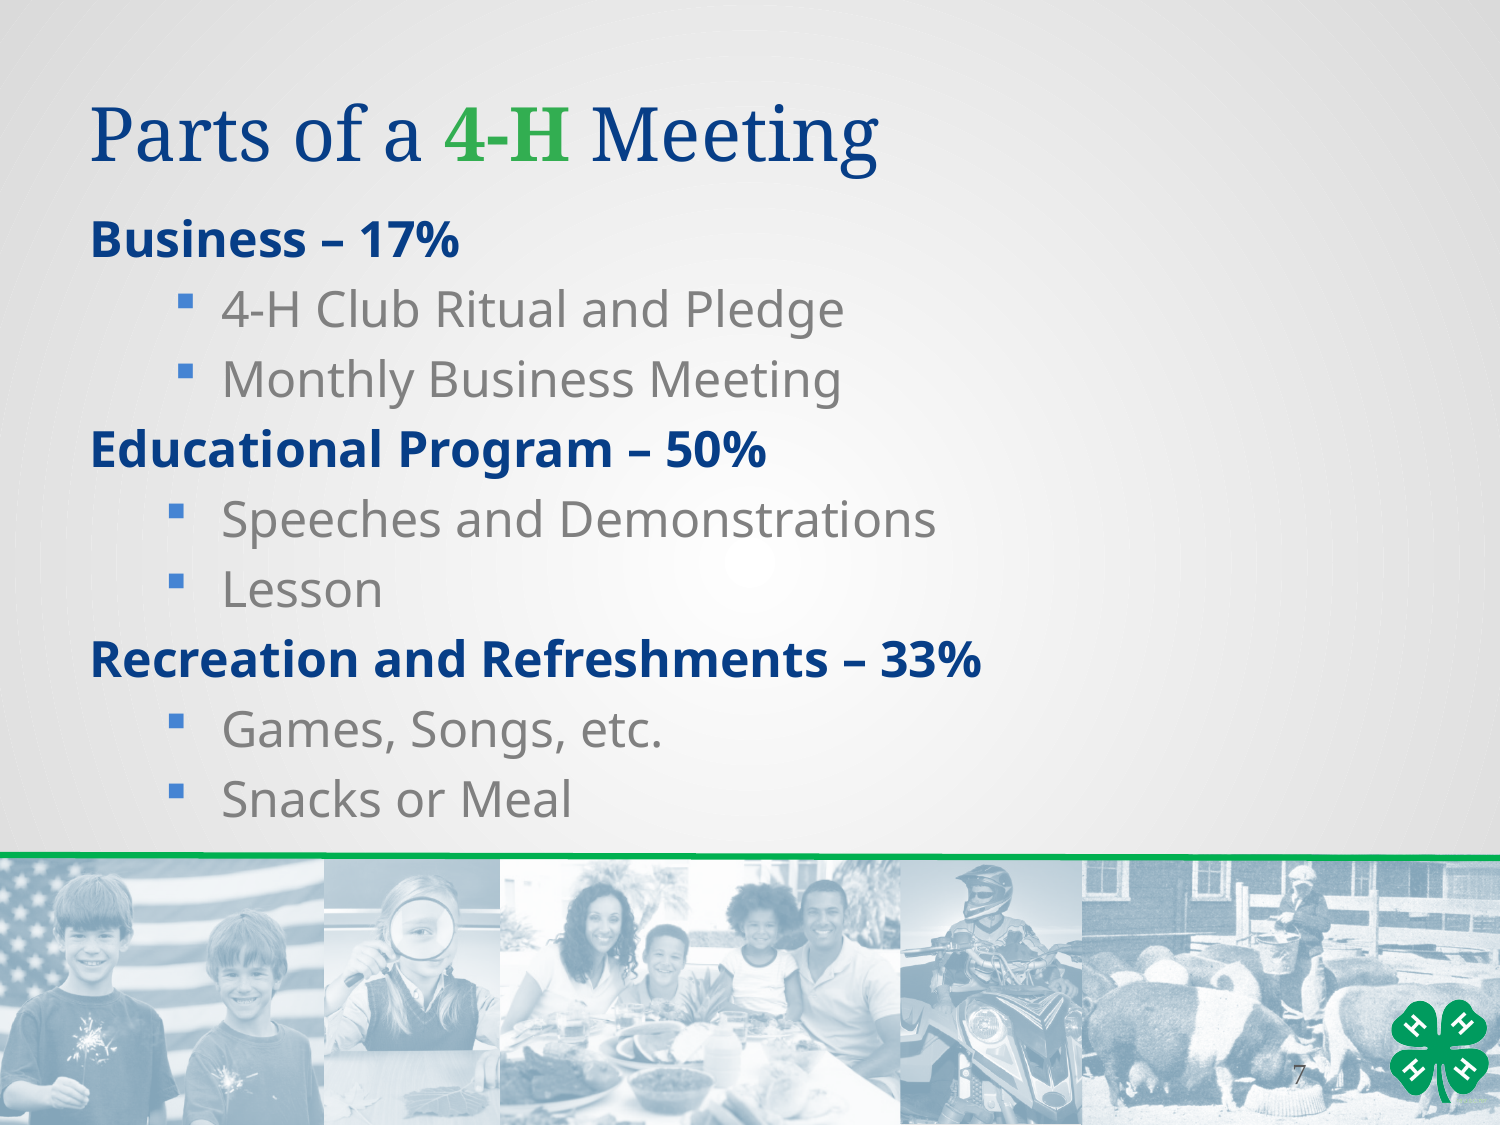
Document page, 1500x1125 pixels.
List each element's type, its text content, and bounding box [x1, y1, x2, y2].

text_box Business – 17% 4-H Club Ritual and Pledge Monthly Business Meeting Educational Program – 50% Speeches and Demonstrations Lesson Recreation and Refreshments – 33% Games, Songs, etc. Snacks or Meal [75, 200, 1300, 825]
picture [1385, 996, 1493, 1113]
slide_number 7 [1287, 1042, 1380, 1103]
text_box Parts of a 4-H Meeting [74, 37, 1438, 225]
